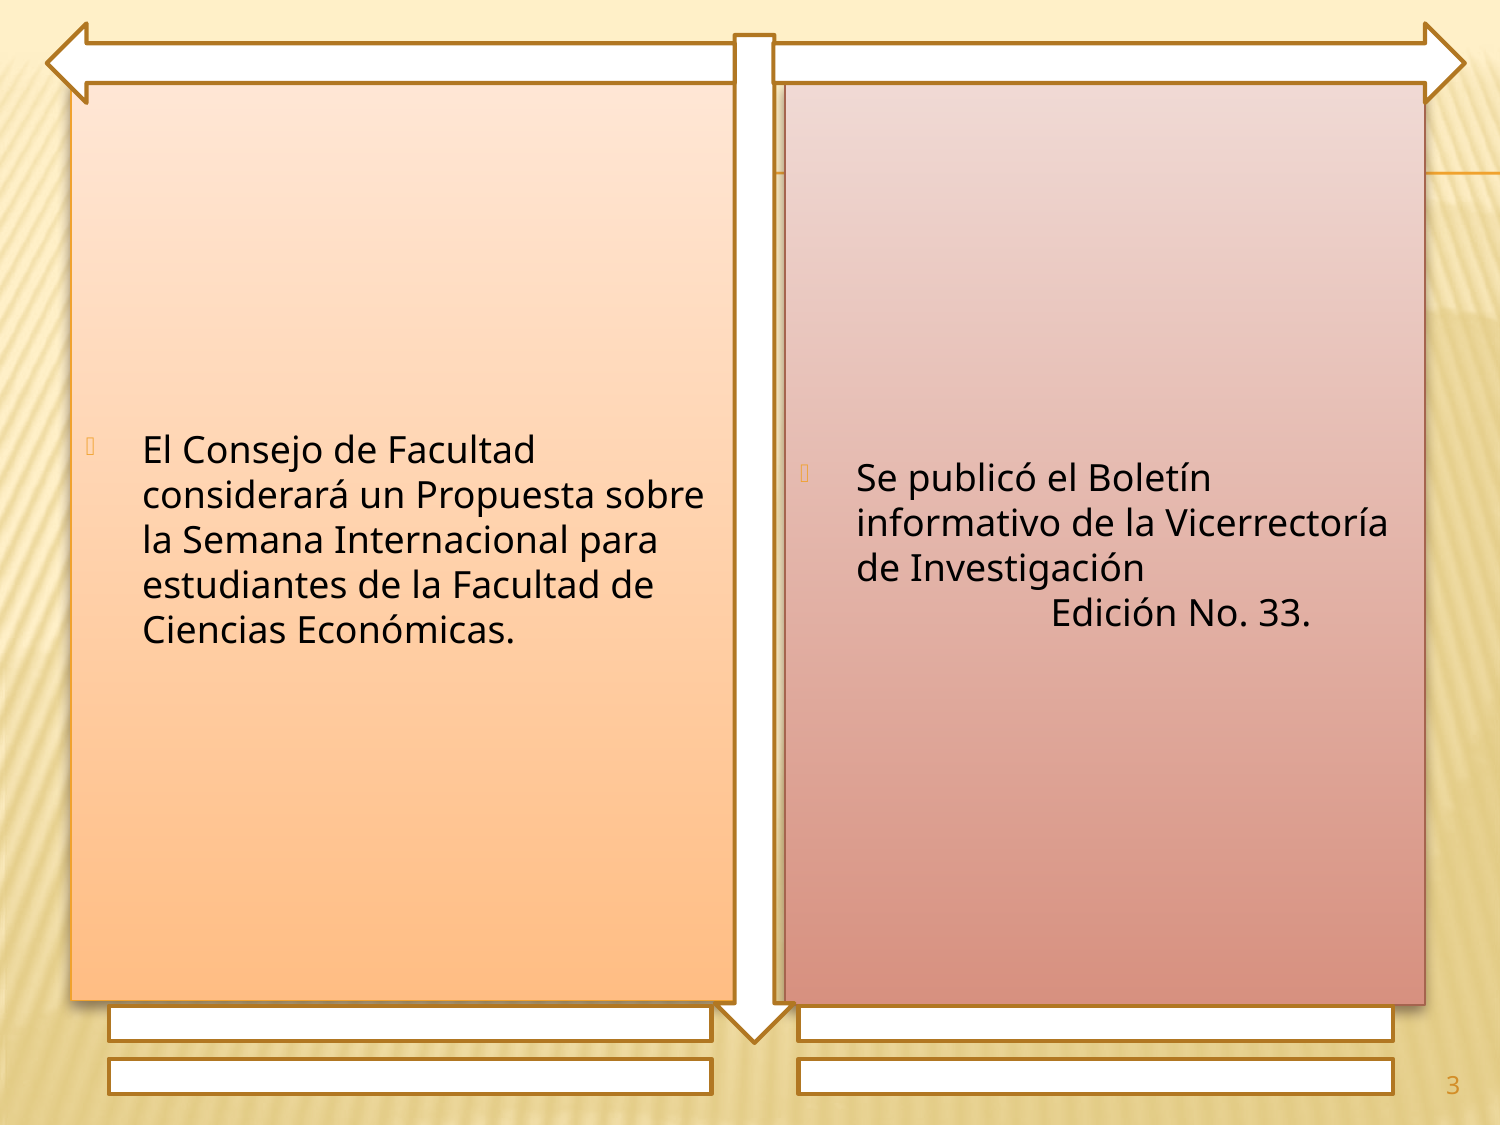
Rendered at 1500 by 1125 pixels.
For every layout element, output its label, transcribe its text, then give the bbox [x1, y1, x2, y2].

text_box [107, 1057, 714, 1096]
text_box [107, 1004, 714, 1043]
list El Consejo de Facultad considerará un Propuesta sobre la Semana Internacional para estudiantes de la Facultad de Ciencias Económicas. [70, 86, 732, 1001]
list Se publicó el Boletín informativo de la Vicerrectoría de Investigación Edición No. 33. [784, 86, 1426, 1006]
text_box [796, 1057, 1395, 1096]
text_box [796, 1004, 1395, 1043]
text_box [44, 21, 737, 105]
text_box [712, 32, 797, 1046]
slide_number 3 [1350, 1062, 1475, 1103]
text_box [771, 21, 1467, 105]
